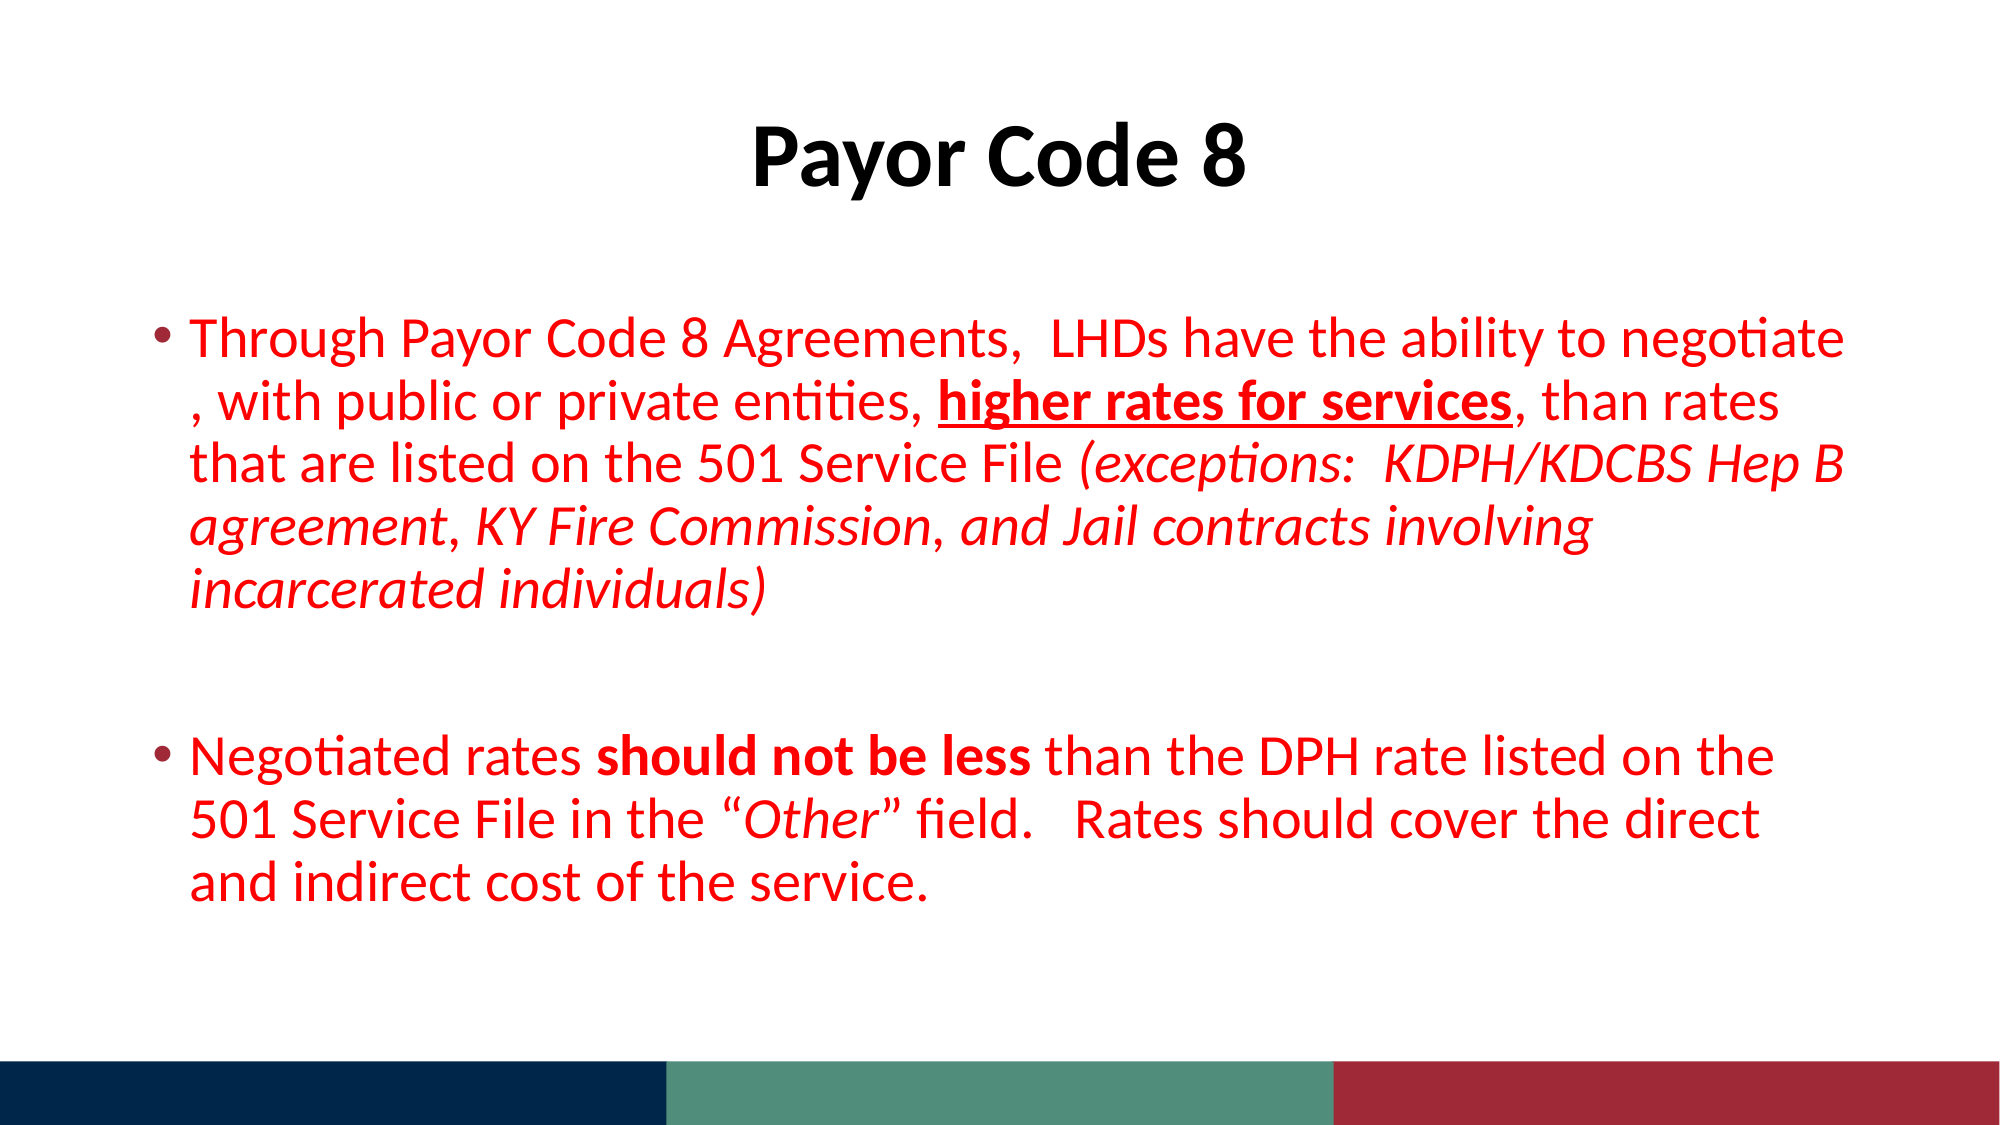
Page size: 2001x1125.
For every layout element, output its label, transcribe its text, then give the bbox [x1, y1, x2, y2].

list Through Payor Code 8 Agreements, LHDs have the ability to negotiate , with public or private entities, higher rates for services, than rates that are listed on the 501 Service File (exceptions: KDPH/KDCBS Hep B agreement, KY Fire Commission, and Jail contracts involving incarcerated individuals) Negotiated rates should not be less than the DPH rate listed on the 501 Service File in the “Other” field. Rates should cover the direct and indirect cost of the service. [137, 299, 1863, 1014]
title Payor Code 8 [137, 59, 1863, 254]
